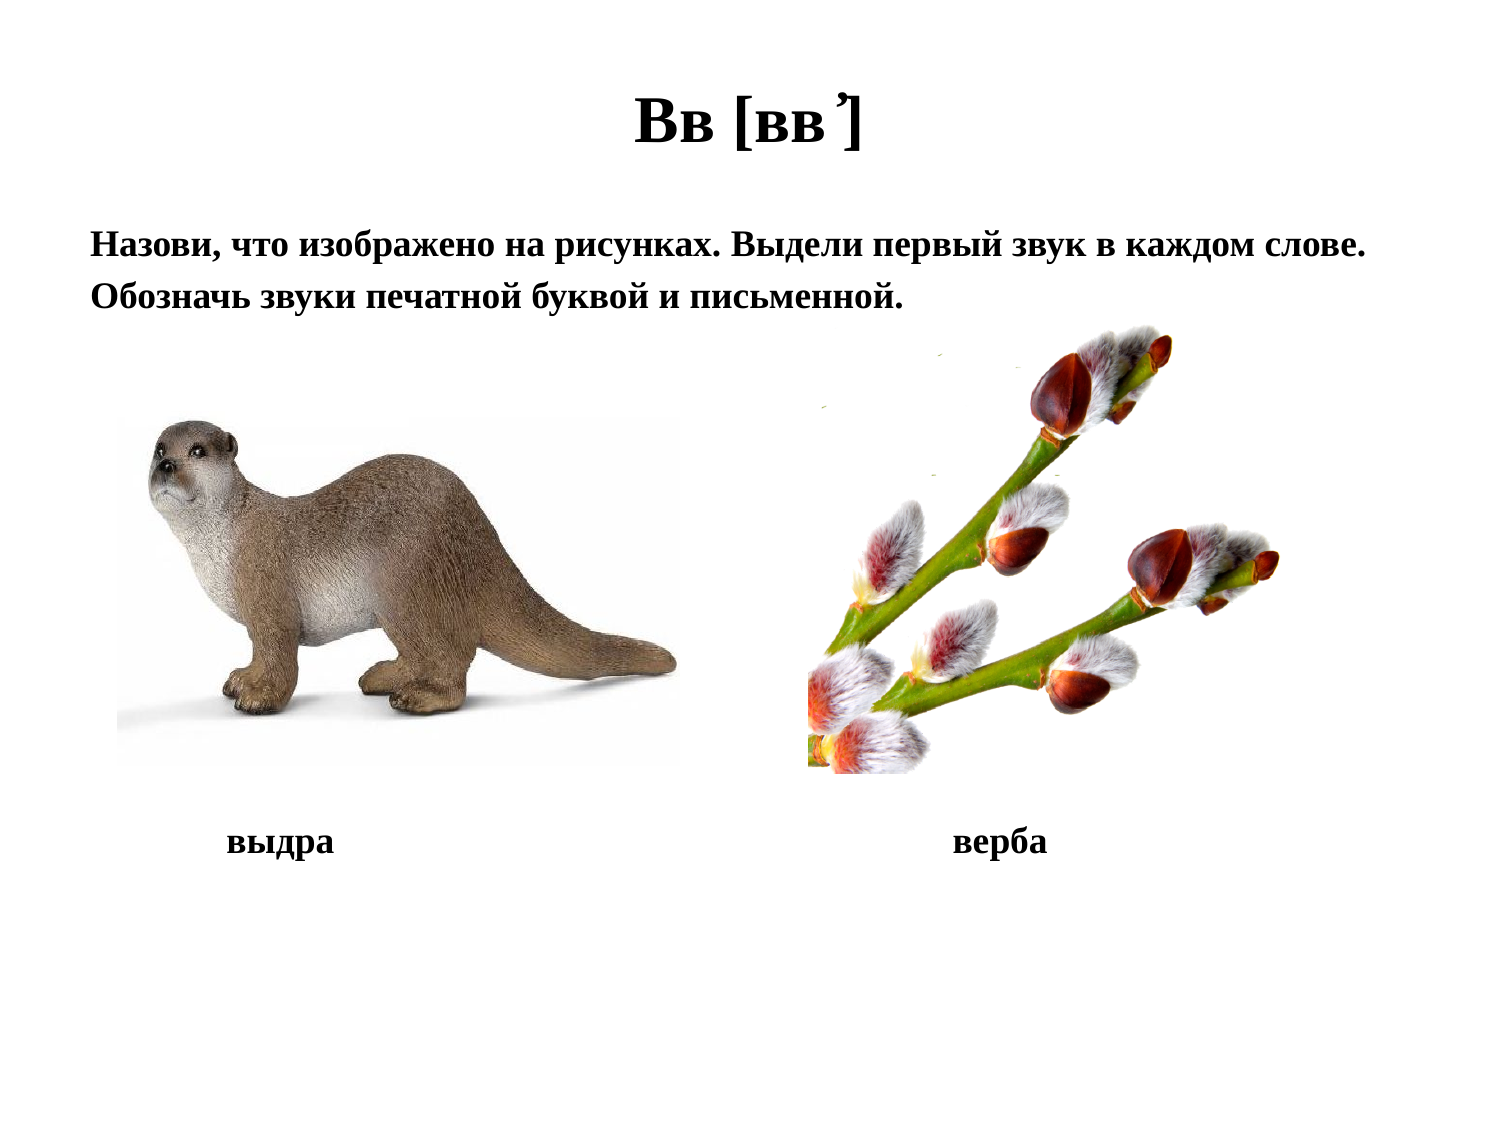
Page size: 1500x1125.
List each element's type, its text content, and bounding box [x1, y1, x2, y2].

picture [808, 316, 1301, 774]
picture [116, 351, 680, 821]
list Назови, что изображено на рисунках. Выдели первый звук в каждом слове. Обозначь звуки печатной буквой и письменной. [75, 210, 1425, 1055]
text_box верба [937, 808, 1090, 869]
text_box выдра [211, 830, 359, 869]
title Вв [вв ҆] [75, 45, 1425, 188]
